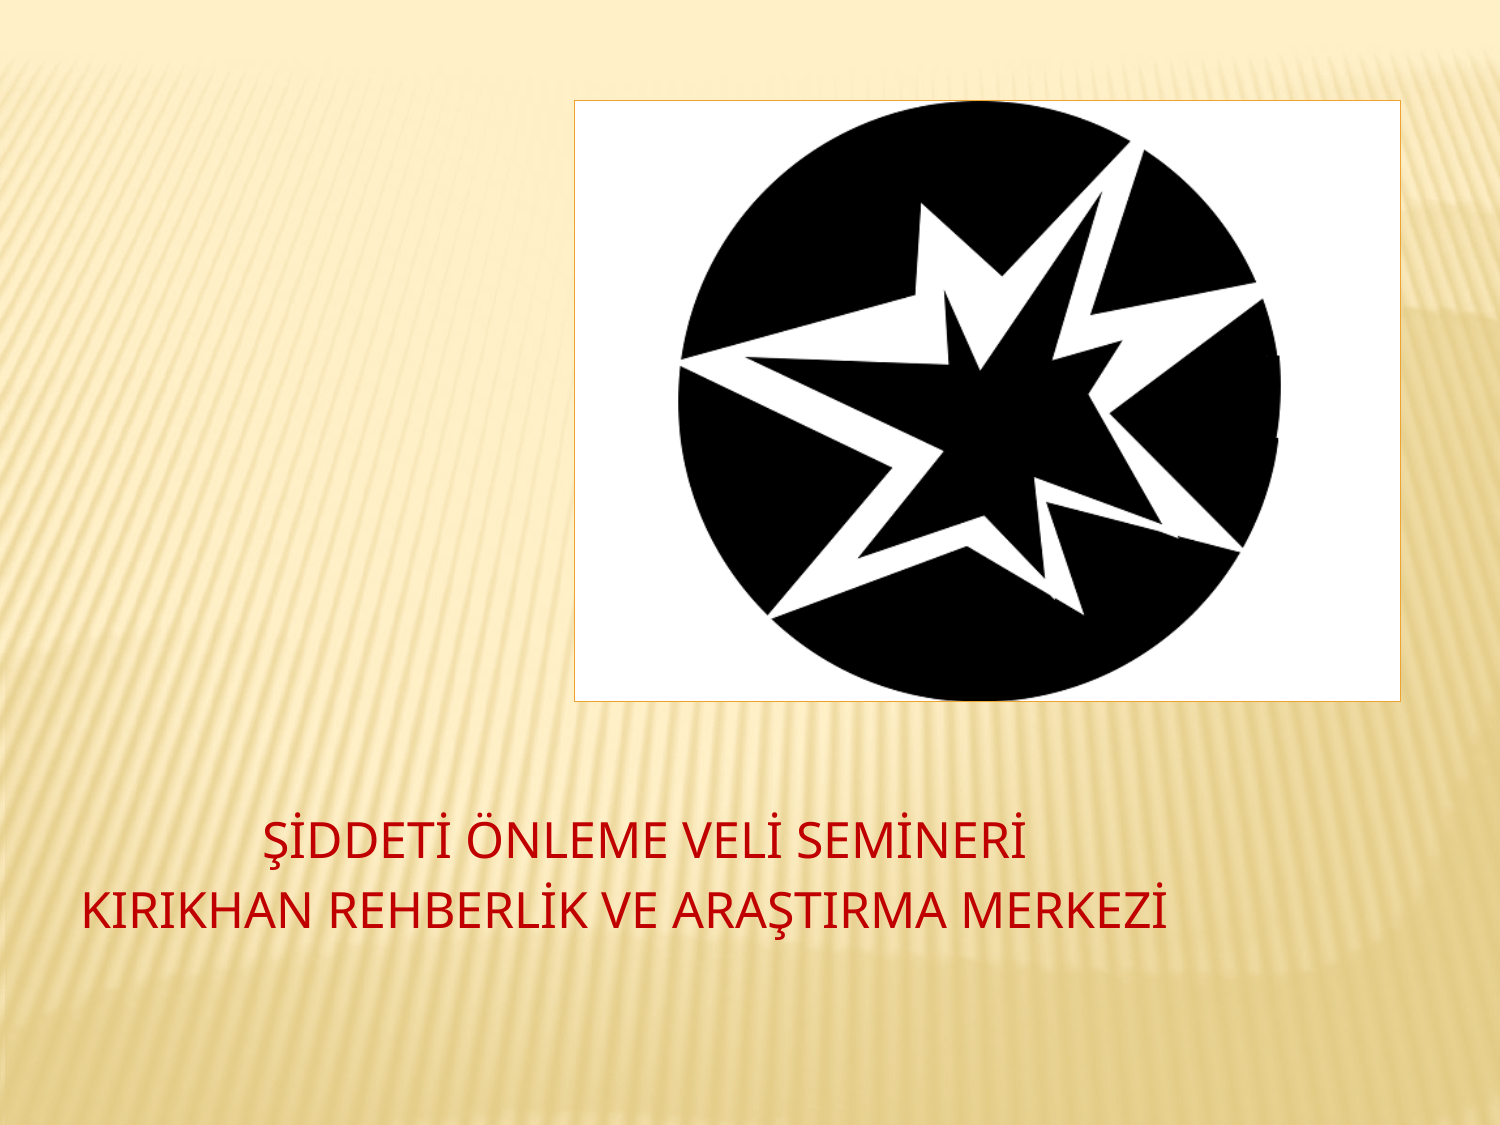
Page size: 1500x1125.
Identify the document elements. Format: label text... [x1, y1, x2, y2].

picture [574, 100, 1401, 702]
list ŞİDDETİ ÖNLEME VELİ SEMİNERİ KIRIKHAN REHBERLİK VE ARAŞTIRMA MERKEZİ [62, 808, 1407, 1034]
